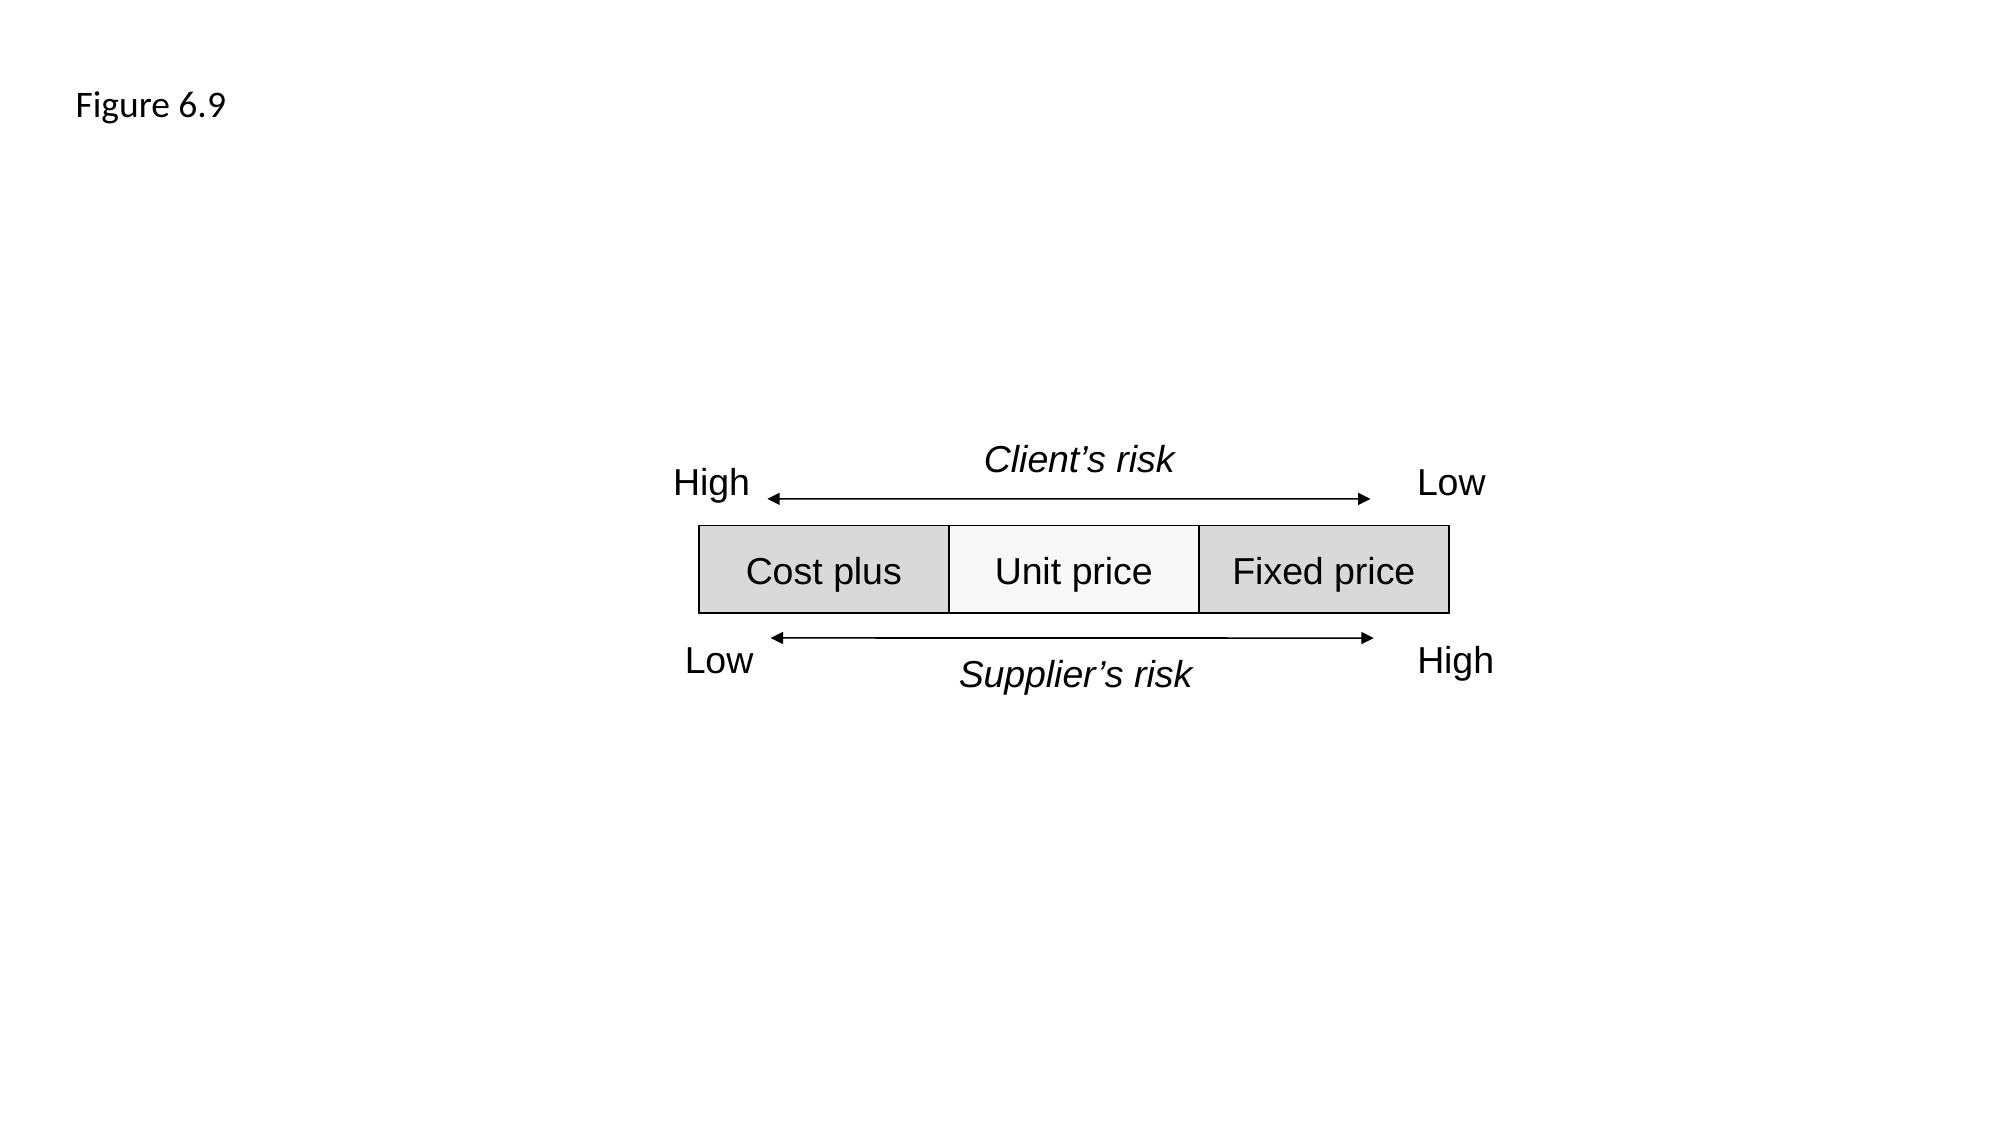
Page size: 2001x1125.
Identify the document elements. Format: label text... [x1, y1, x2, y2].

text_box Cost plus [698, 525, 948, 613]
text_box Low [670, 628, 769, 688]
text_box Client’s risk [969, 427, 1190, 488]
text_box Fixed price [1198, 525, 1449, 613]
text_box High [1402, 628, 1509, 688]
text_box High [658, 450, 765, 511]
text_box Unit price [948, 525, 1198, 613]
text_box Low [1402, 450, 1501, 511]
text_box [770, 631, 1374, 645]
text_box [767, 492, 1371, 506]
text_box Figure 6.9 [60, 72, 242, 132]
text_box Supplier’s risk [944, 642, 1208, 703]
